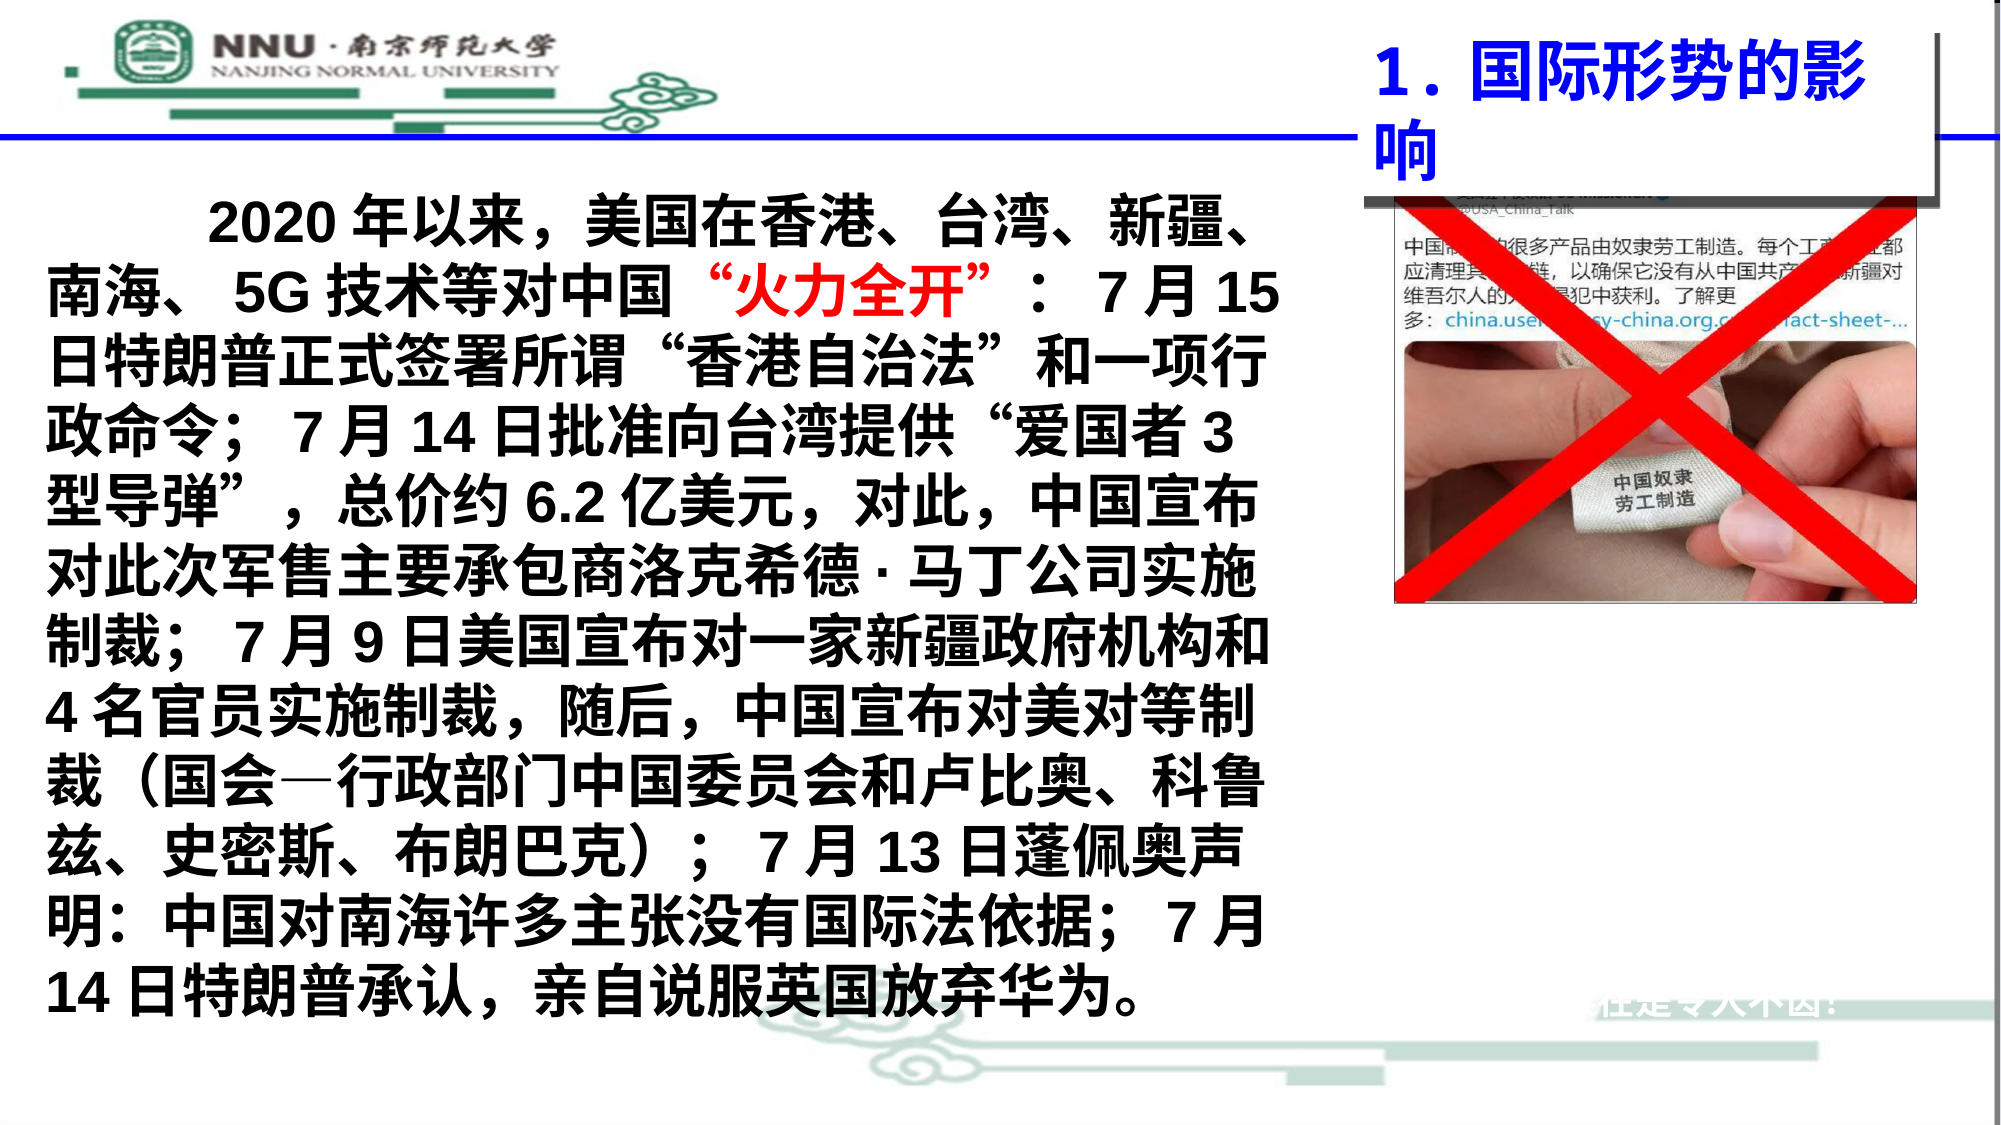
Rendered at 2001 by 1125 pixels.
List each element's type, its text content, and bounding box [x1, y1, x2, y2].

text_box 7月12日，美国驻华使领馆推特官方账号竟在一则反华推文中用起PS图片。污蔑“中国政府在新疆侵犯人权”，叫嚣中国制造是“奴隶劳工”制造。对此，华春莹表示：如此一个粗制滥造、特别低劣、不值一驳的谎言，他们居然可以堂而皇之地拿来污蔑、诋毁中国，实在是令人不齿！” [1357, 609, 1935, 1030]
text_box [975, 537, 1025, 588]
picture [0, 0, 2001, 1125]
text_box 1.国际形势的影响 [1357, 21, 1935, 197]
text_box 2020年以来，美国在香港、台湾、新疆、南海、5G技术等对中国“火力全开”：7月15日特朗普正式签署所谓“香港自治法”和一项行政命令；7月14日批准向台湾提供“爱国者3型导弹”，总价约6.2亿美元，对此，中国宣布对此次军售主要承包商洛克希德·马丁公司实施制裁；7月9日美国宣布对一家新疆政府机构和4名官员实施制裁，随后，中国宣布对美对等制裁（国会—行政部门中国委员会和卢比奥、科鲁兹、史密斯、布朗巴克）；7月13日蓬佩奥声明：中国对南海许多主张没有国际法依据；7月14日特朗普承认，亲自说服英国放弃华为。 [30, 177, 1305, 1032]
